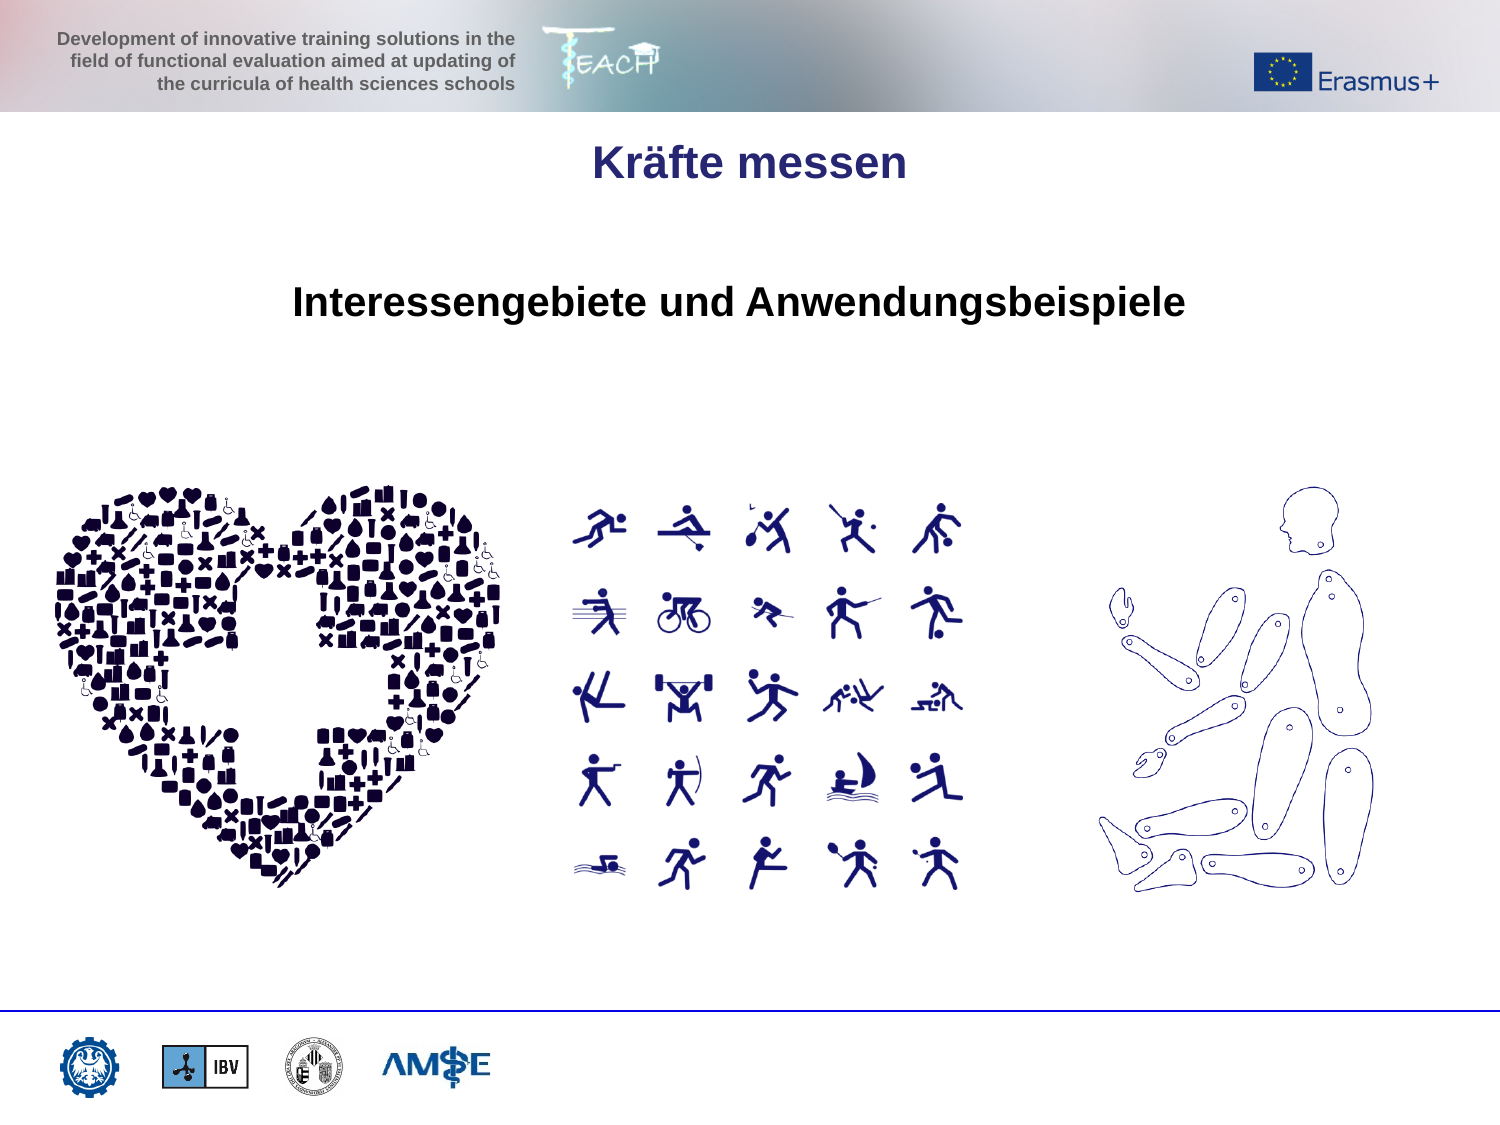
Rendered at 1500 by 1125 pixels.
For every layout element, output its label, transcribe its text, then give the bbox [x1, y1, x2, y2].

picture [572, 503, 963, 891]
picture [55, 485, 500, 888]
picture [284, 1036, 344, 1097]
picture [53, 1035, 126, 1099]
picture [0, 0, 1500, 112]
picture [161, 1044, 249, 1089]
picture [1009, 455, 1467, 913]
picture [379, 1044, 491, 1089]
text_box Interessengebiete und Anwendungsbeispiele [277, 267, 1376, 332]
text_box Kräfte messen [76, 125, 1424, 196]
